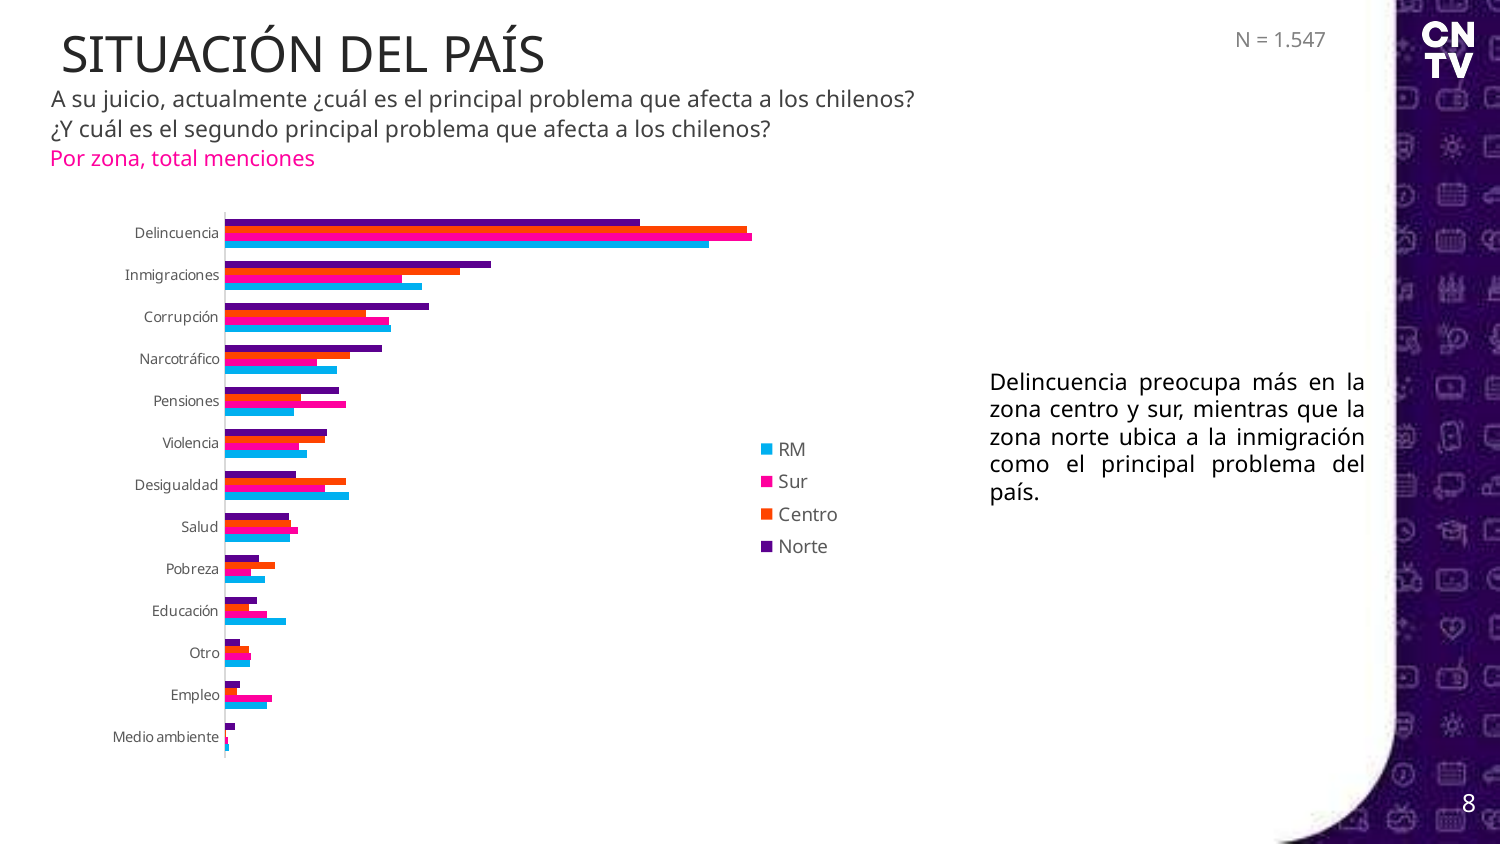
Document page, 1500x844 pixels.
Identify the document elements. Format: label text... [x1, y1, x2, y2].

text_box ¿Y cuál es el segundo principal problema que afecta a los chilenos? [36, 107, 1084, 150]
text_box Delincuencia preocupa más en la zona centro y sur, mientras que la zona norte ubica a la inmigración como el principal problema del país. [974, 360, 1381, 513]
text_box Por zona, total menciones [34, 136, 331, 178]
chart [13, 201, 857, 794]
picture [0, 0, 1500, 844]
slide_number 8 [1153, 782, 1492, 827]
text_box A su juicio, actualmente ¿cuál es el principal problema que afecta a los chilenos? [36, 77, 1046, 107]
text_box SITUACIÓN DEL PAÍS [46, 15, 562, 77]
text_box N = 1.547 [1220, 19, 1341, 59]
